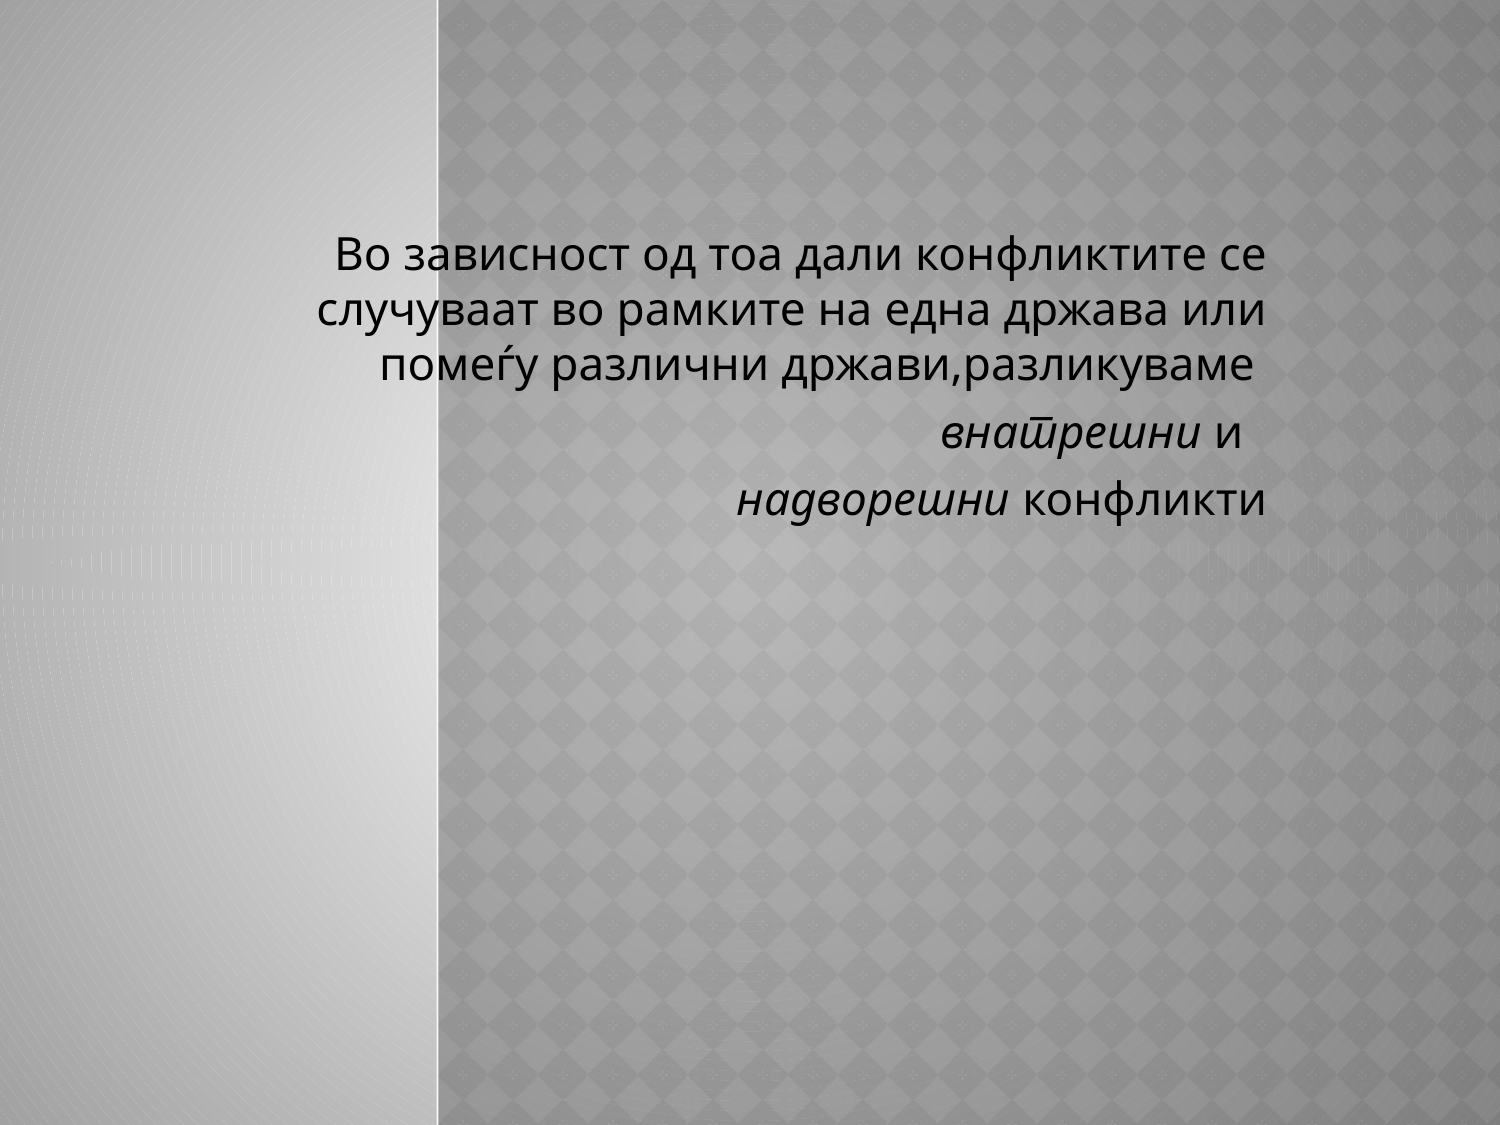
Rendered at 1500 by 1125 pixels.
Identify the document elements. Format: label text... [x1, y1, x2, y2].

subtitle Во зависност од тоа дали конфликтите се случуваат во рамките на една држава или помеѓу различни држави,разликуваме внатрешни и надворешни конфликти [225, 224, 1275, 925]
